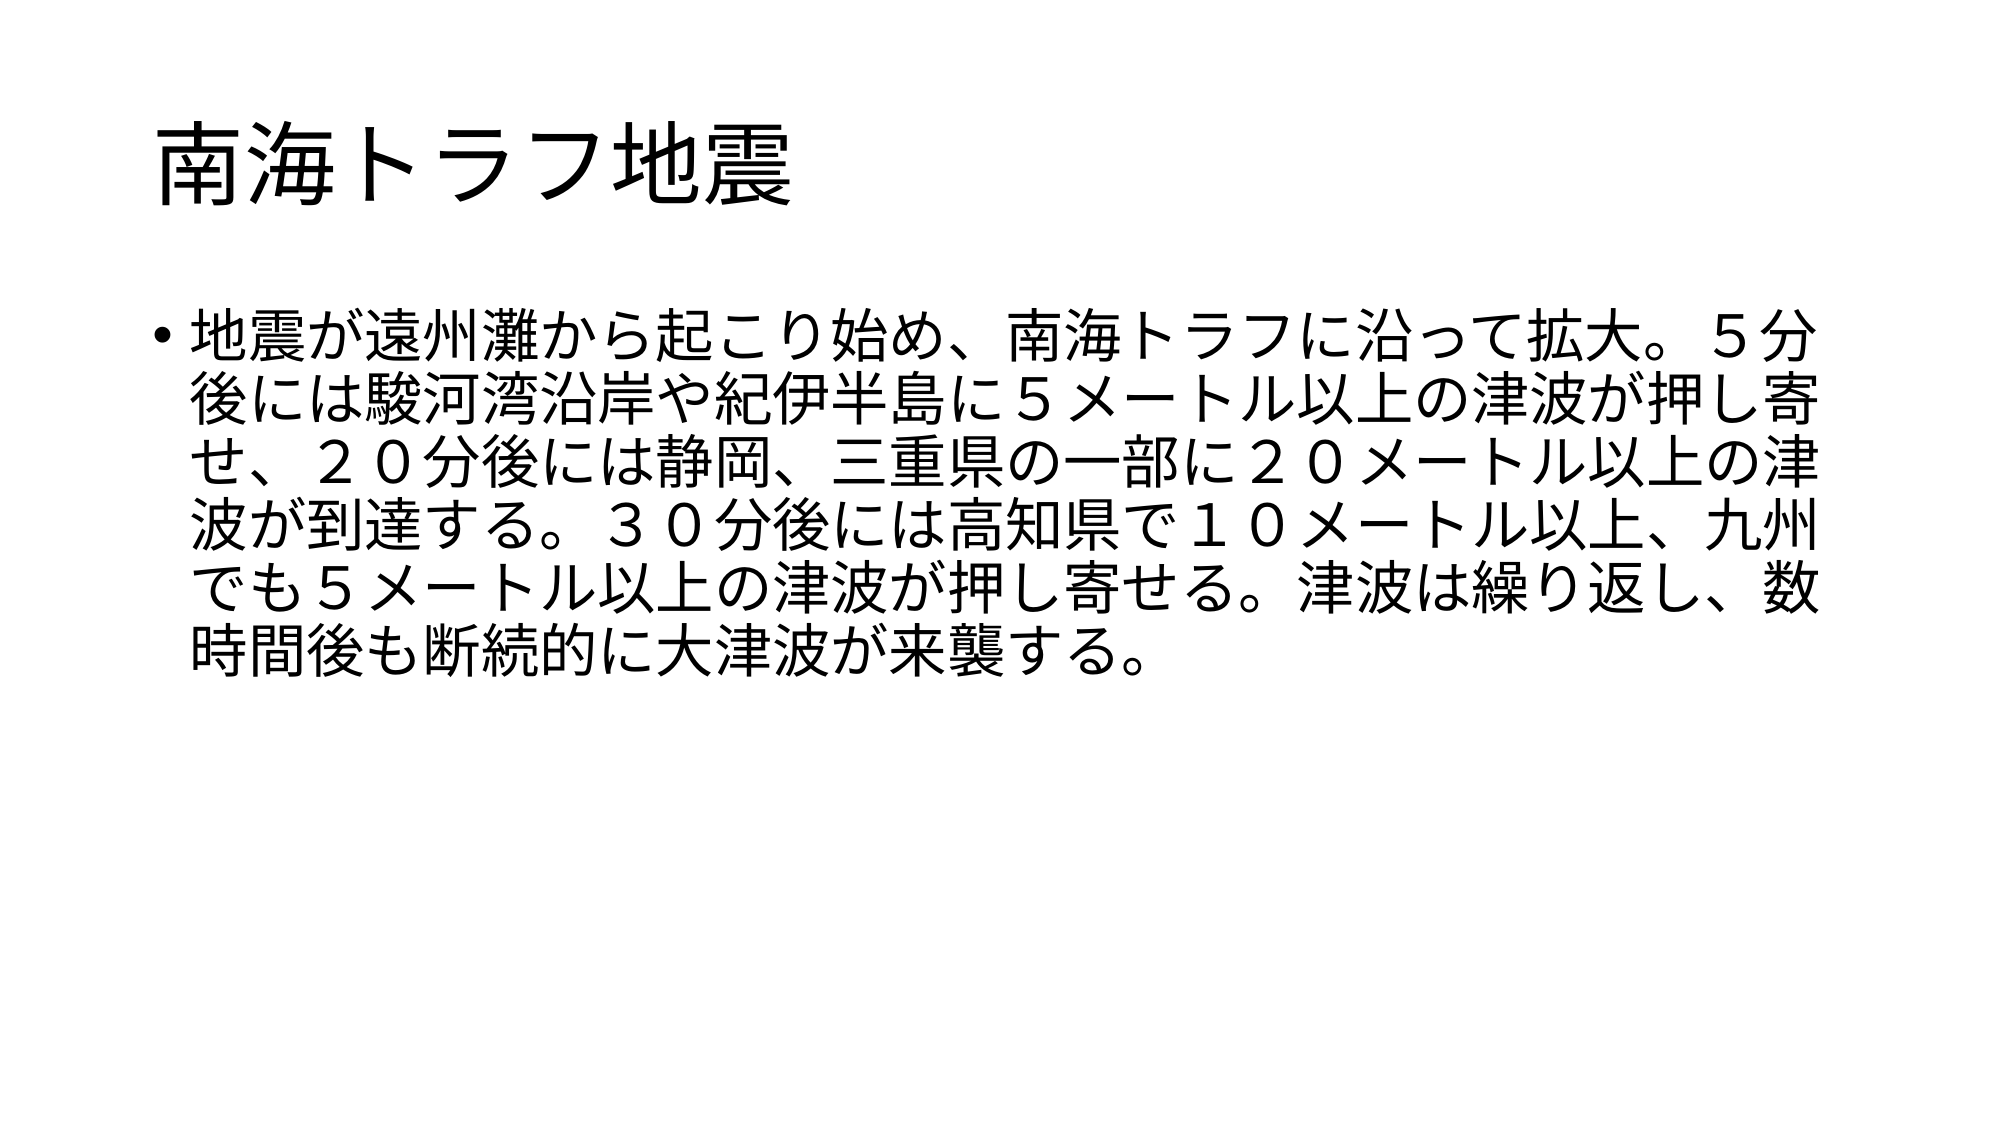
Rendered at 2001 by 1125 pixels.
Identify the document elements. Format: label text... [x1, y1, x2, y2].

title 南海トラフ地震 [137, 59, 1863, 278]
list 地震が遠州灘から起こり始め、南海トラフに沿って拡大。５分後には駿河湾沿岸や紀伊半島に５メートル以上の津波が押し寄せ、２０分後には静岡、三重県の一部に２０メートル以上の津波が到達する。３０分後には高知県で１０メートル以上、九州でも５メートル以上の津波が押し寄せる。津波は繰り返し、数時間後も断続的に大津波が来襲する。 [137, 299, 1863, 1014]
